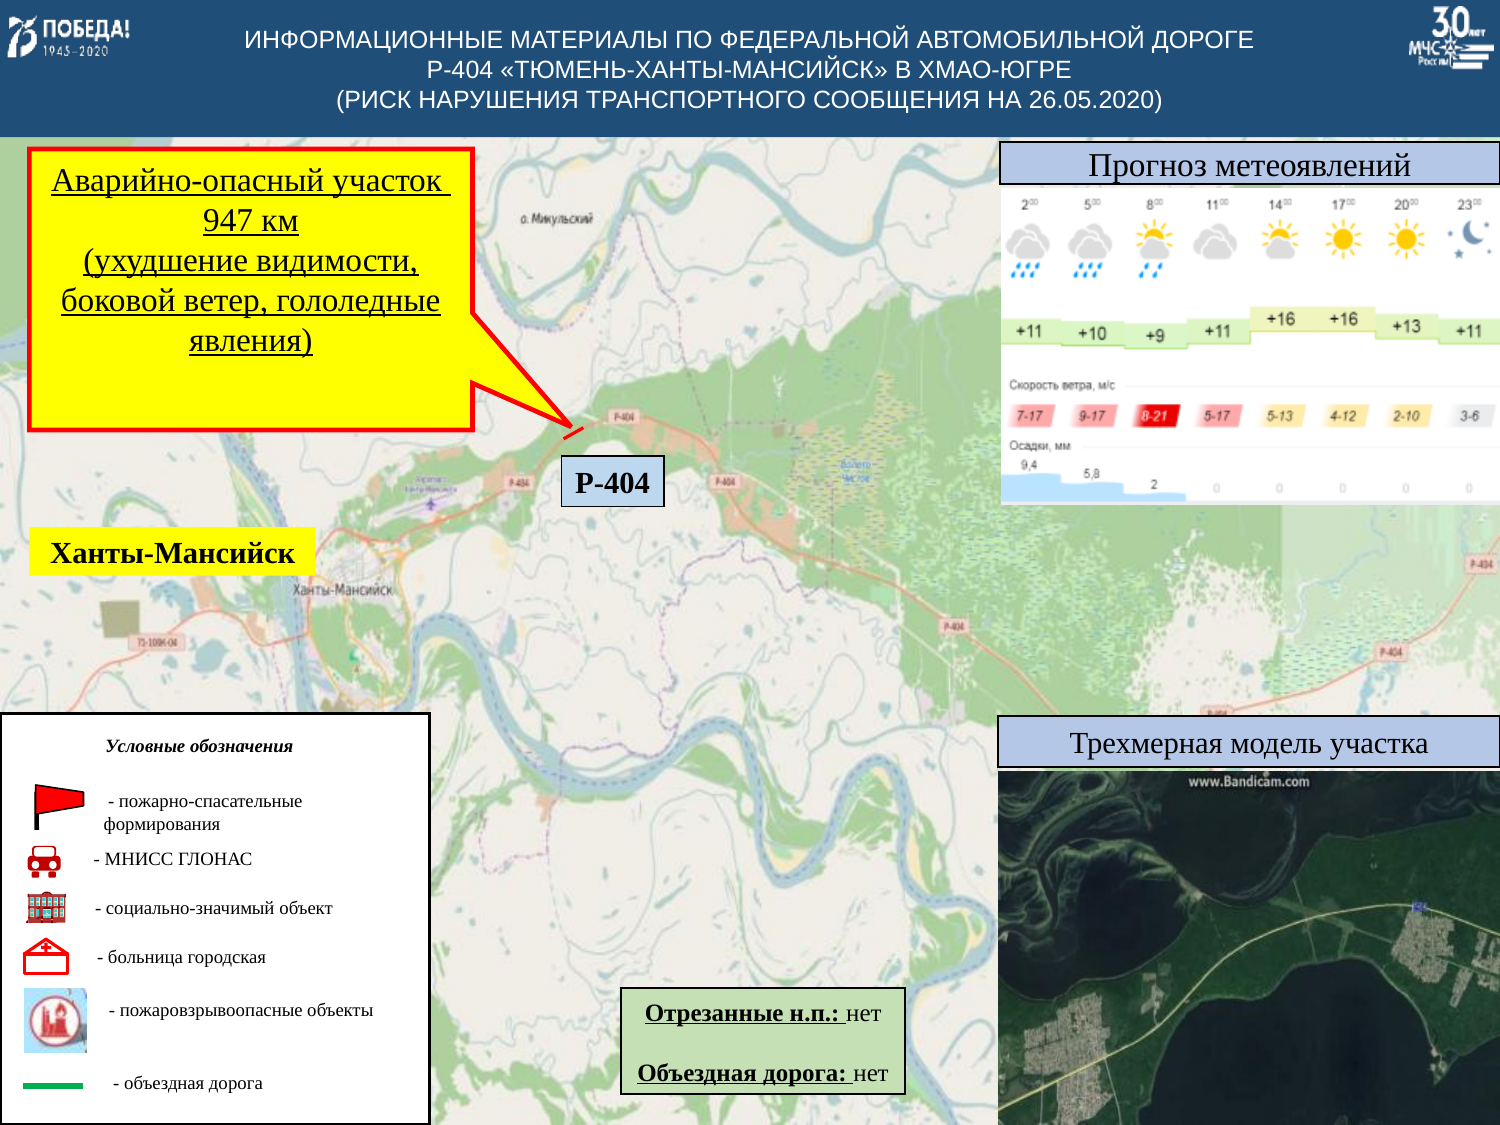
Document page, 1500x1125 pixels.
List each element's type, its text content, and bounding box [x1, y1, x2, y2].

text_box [0, 713, 430, 1125]
picture [1409, 6, 1494, 74]
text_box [997, 770, 1500, 1125]
text_box ИНФОРМАЦИОННЫЕ МАТЕРИАЛЫ ПО ФЕДЕРАЛЬНОЙ АВТОМОБИЛЬНОЙ ДОРОГЕ Р-404 «ТЮМЕНЬ-ХАНТЫ-МАНСИЙСК» В ХМАО-ЮГРЕ (РИСК НАРУШЕНИЯ ТРАНСПОРТНОГО СООБЩЕНИЯ НА 26.05.2020) [0, 0, 1500, 111]
picture [0, 0, 141, 74]
picture [0, 111, 1500, 1125]
